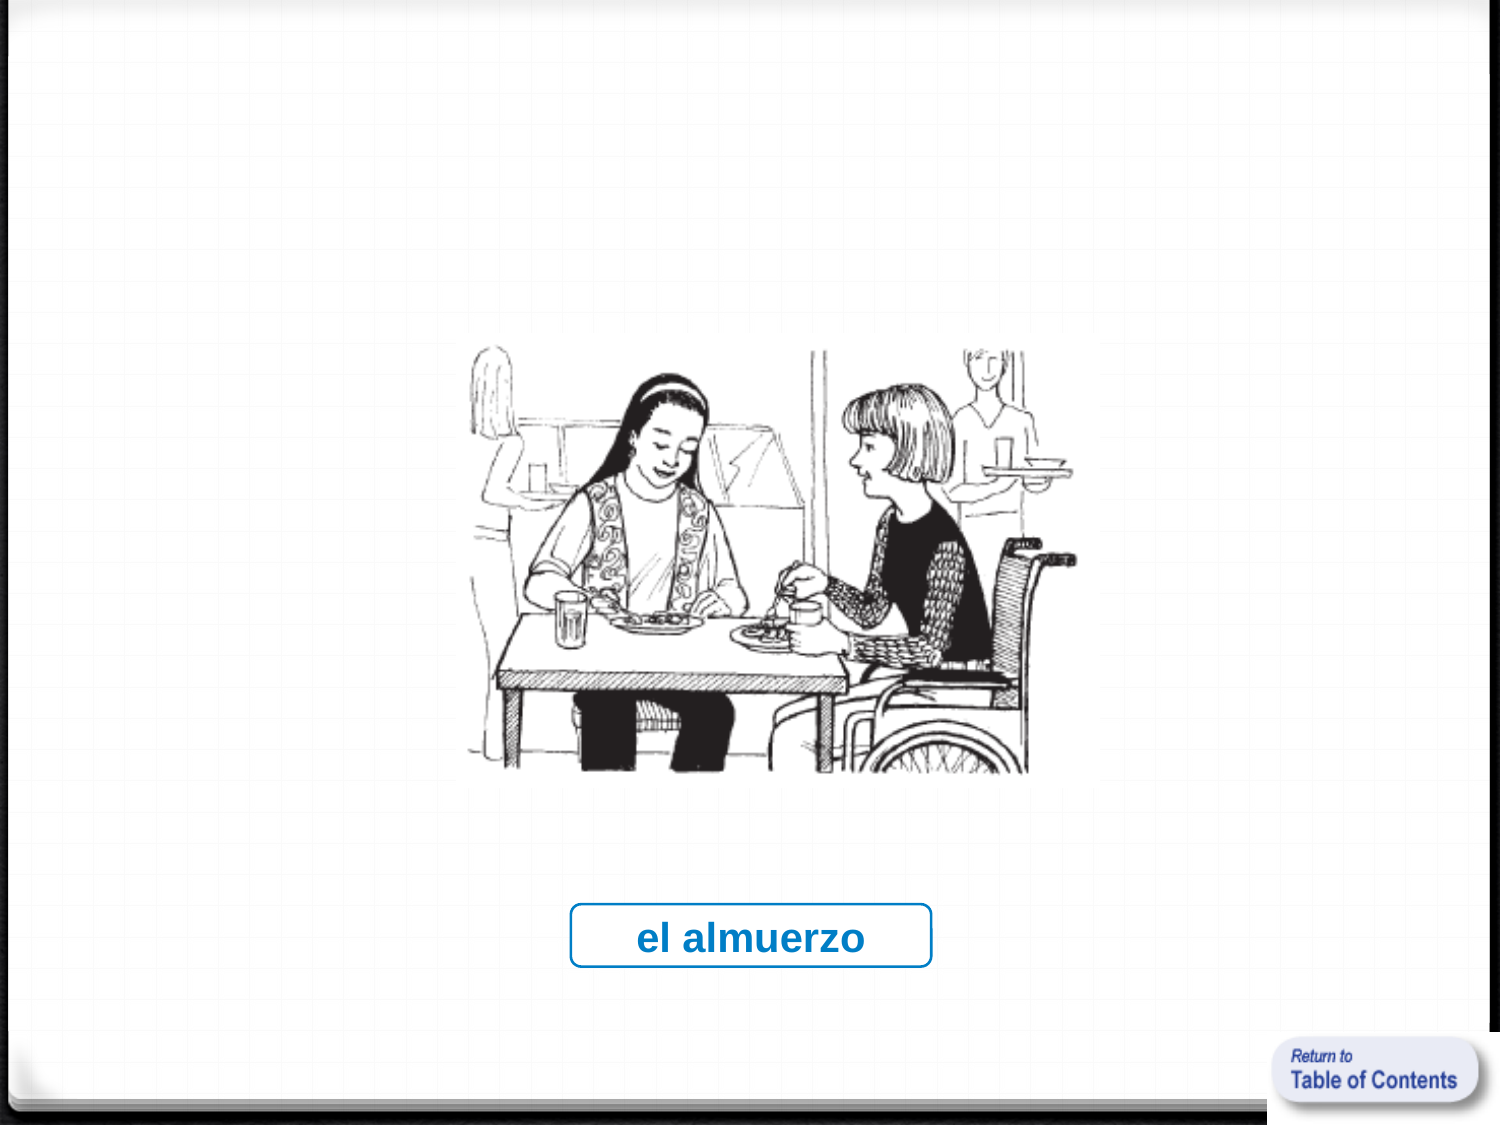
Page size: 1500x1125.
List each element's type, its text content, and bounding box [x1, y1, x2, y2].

picture [0, 0, 1500, 1125]
text_box el almuerzo [570, 904, 932, 967]
